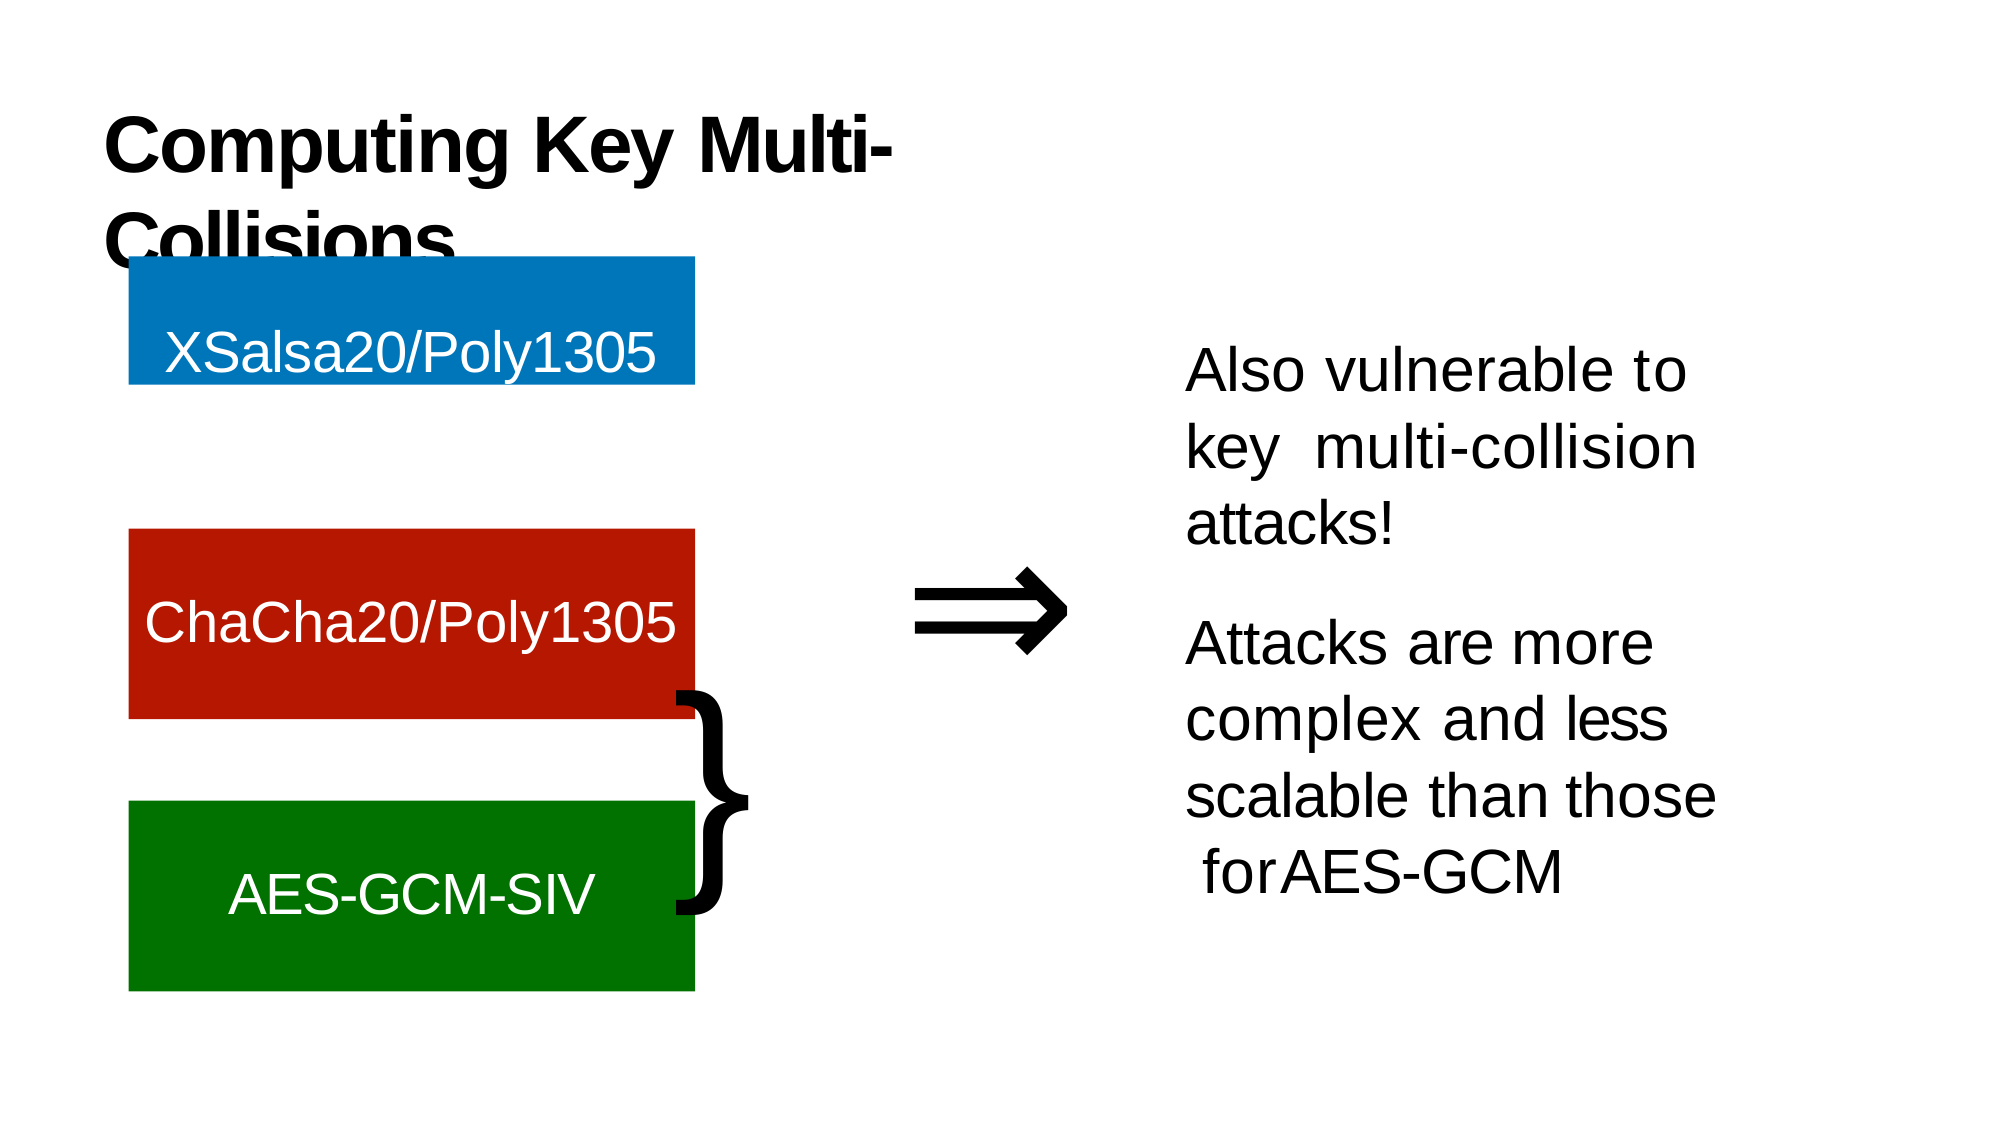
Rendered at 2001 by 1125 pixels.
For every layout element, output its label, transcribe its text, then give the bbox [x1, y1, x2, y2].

text_box [128, 528, 696, 720]
text_box Attacks are more complex and less scalable than those for AES-GCM [1184, 600, 1723, 906]
text_box Also vulnerable to key multi-collision attacks! [1184, 327, 1804, 558]
text_box ⇒ [902, 468, 1098, 719]
text_box AES-GCM-SIV [226, 856, 598, 927]
text_box XSalsa20/Poly1305 [128, 256, 696, 385]
text_box Computing Key Multi-Collisions [101, 92, 1243, 285]
text_box } [671, 631, 935, 914]
text_box [128, 800, 696, 992]
text_box ChaCha20/Poly1305 [143, 584, 681, 655]
